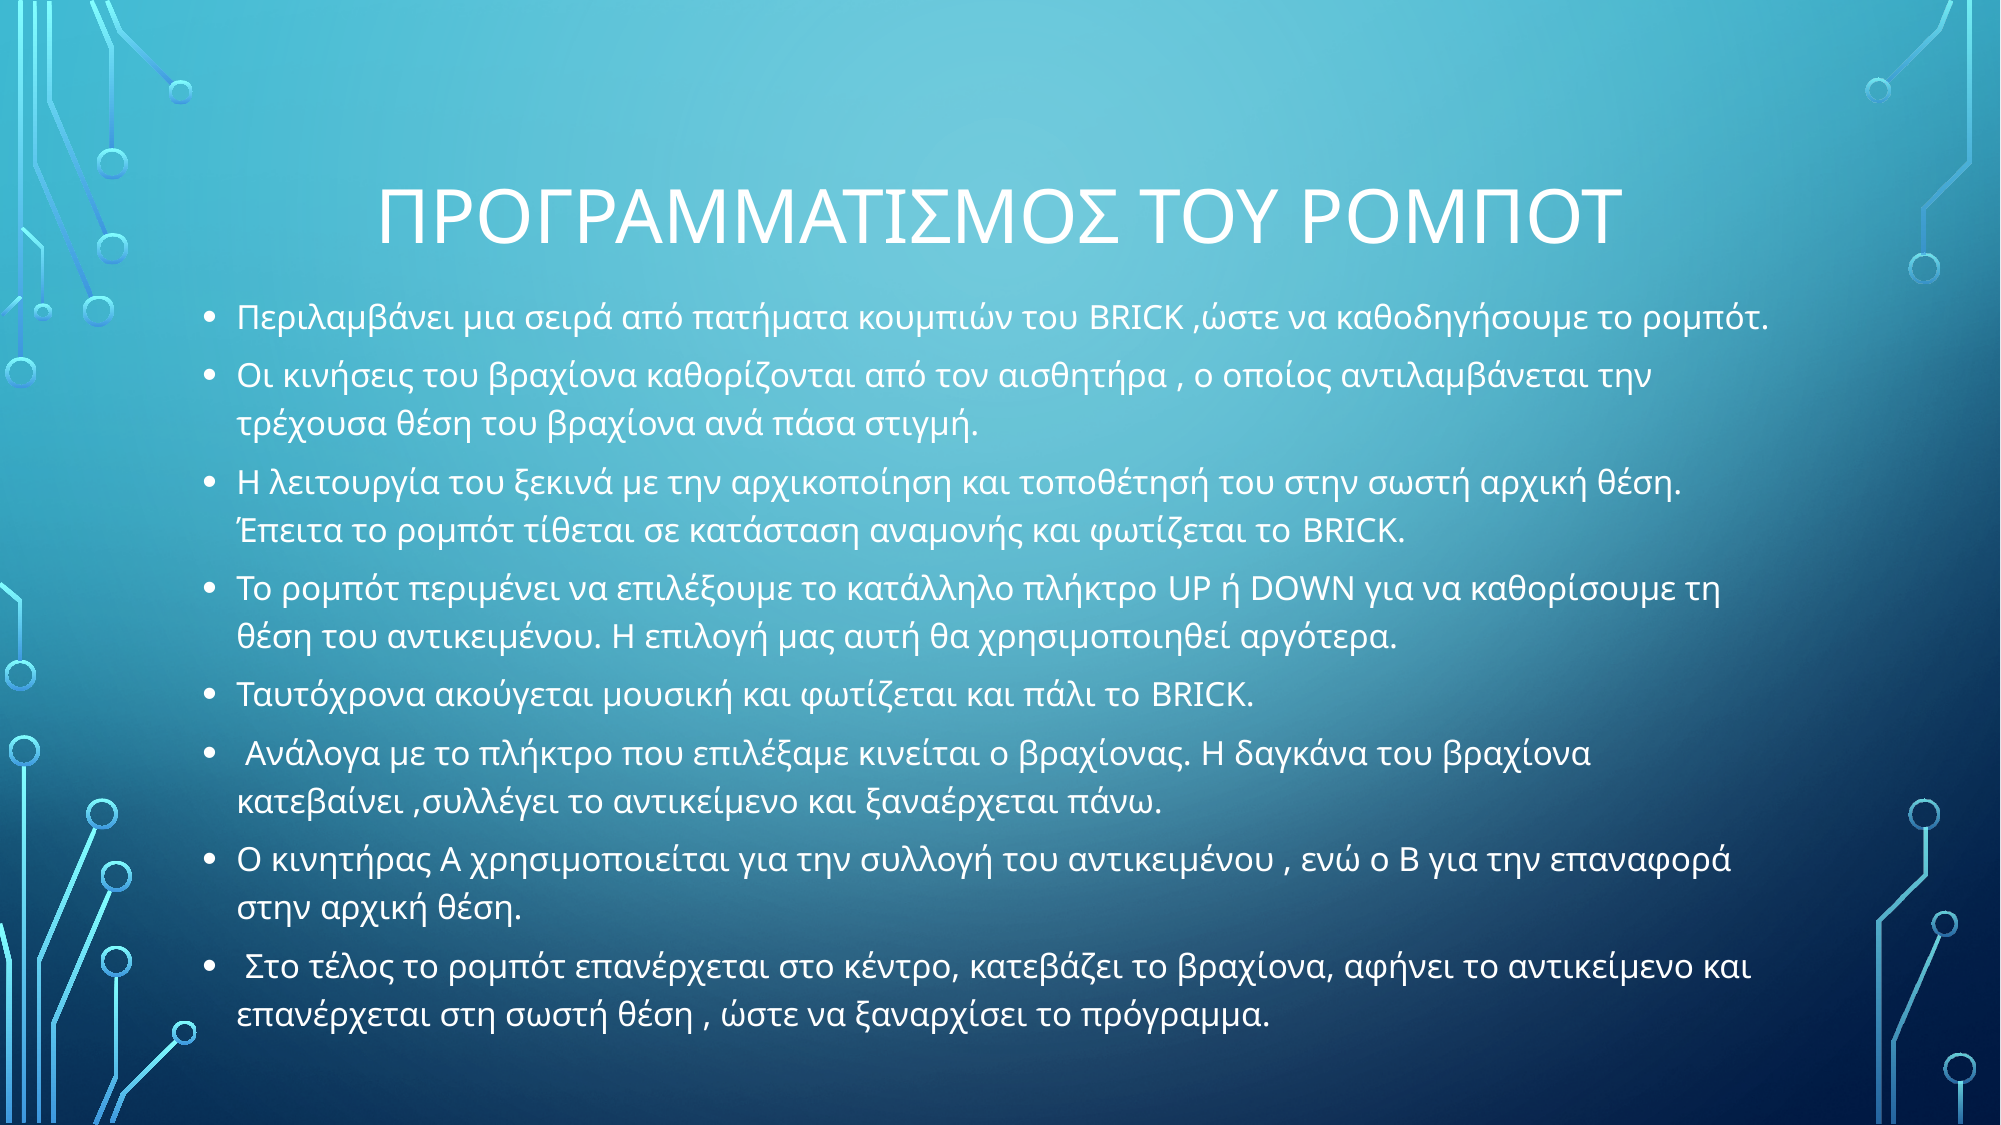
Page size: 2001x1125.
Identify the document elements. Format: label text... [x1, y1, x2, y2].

list Περιλαμβάνει μια σειρά από πατήματα κουμπιών του BRICK ,ώστε να καθοδηγήσουμε το ρομπότ. Οι κινήσεις του βραχίονα καθορίζονται από τον αισθητήρα , ο οποίος αντιλαμβάνεται την τρέχουσα θέση του βραχίονα ανά πάσα στιγμή. Η λειτουργία του ξεκινά με την αρχικοποίηση και τοποθέτησή του στην σωστή αρχική θέση. Έπειτα το ρομπότ τίθεται σε κατάσταση αναμονής και φωτίζεται το BRICK. Το ρομπότ περιμένει να επιλέξουμε το κατάλληλο πλήκτρο UP ή DOWN για να καθορίσουμε τη θέση του αντικειμένου. Η επιλογή μας αυτή θα χρησιμοποιηθεί αργότερα. Ταυτόχρονα ακούγεται μουσική και φωτίζεται και πάλι το BRICK. Ανάλογα με το πλήκτρο που επιλέξαμε κινείται ο βραχίονας. Η δαγκάνα του βραχίονα κατεβαίνει ,συλλέγει το αντικείμενο και ξαναέρχεται πάνω. Ο κινητήρας Α χρησιμοποιείται για την συλλογή του αντικειμένου , ενώ ο Β για την επαναφορά στην αρχική θέση. Στο τέλος το ρομπότ επανέρχεται στο κέντρο, κατεβάζει το βραχίονα, αφήνει το αντικείμενο και επανέρχεται στη σωστή θέση , ώστε να ξαναρχίσει το πρόγραμμα. [187, 280, 1813, 1085]
title Προγραμματισμοσ του ρομποτ [187, 101, 1813, 280]
